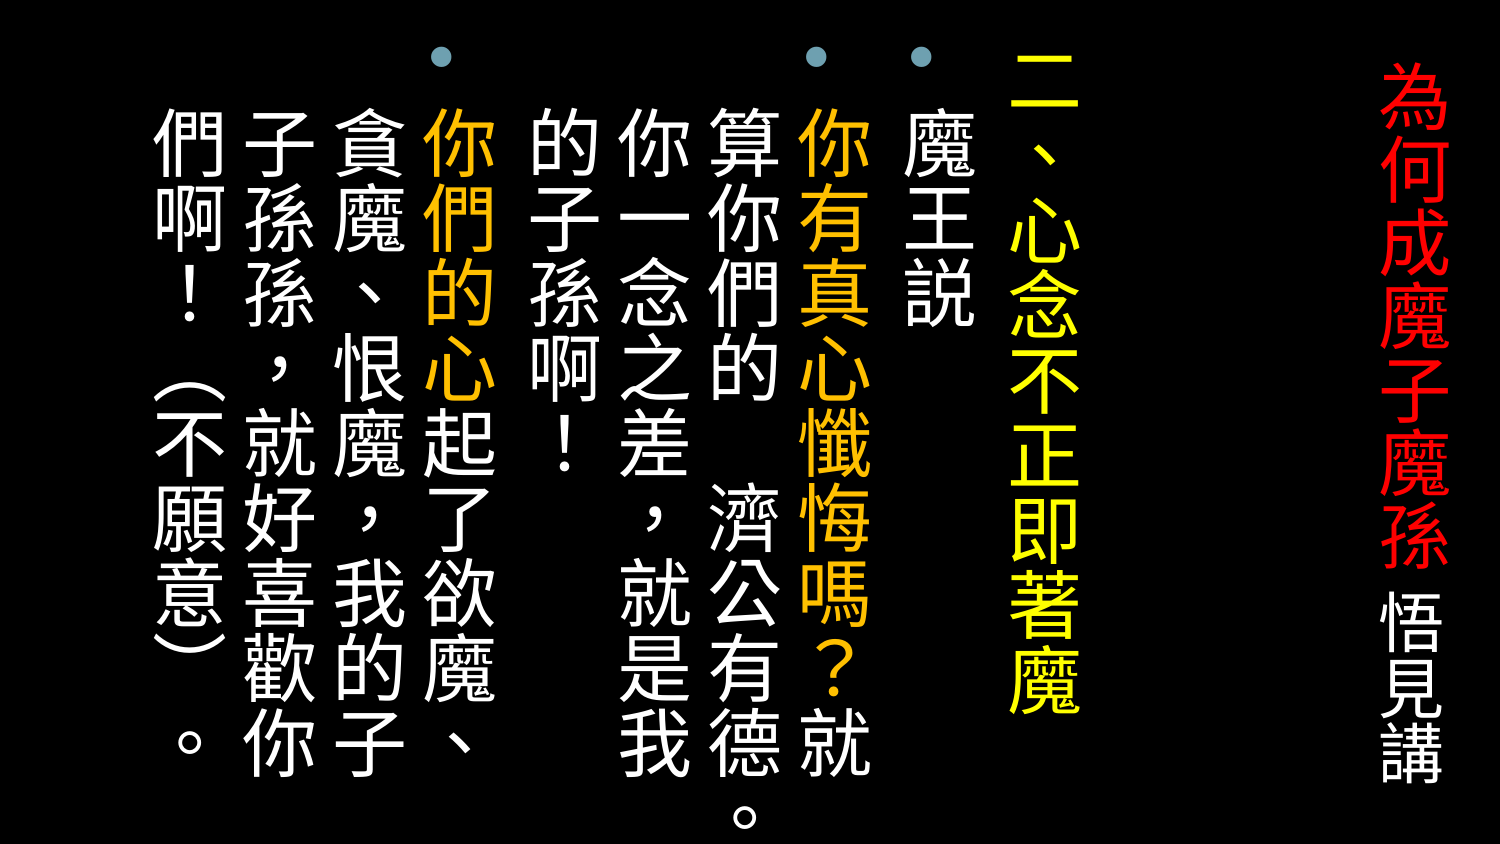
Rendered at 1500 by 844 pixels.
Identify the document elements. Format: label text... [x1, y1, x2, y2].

list 二、心念不正即著魔 魔王説 你有真心懺悔嗎？就算你們的 濟公有德。你一念之差，就是我的子孫啊！ 你們的心起了欲魔、貪魔、恨魔，我的子子孫孫，就好喜歡你們啊！（不願意）。 [29, 21, 1353, 825]
title 為何成魔子魔孫 悟見講 [1353, 27, 1473, 820]
